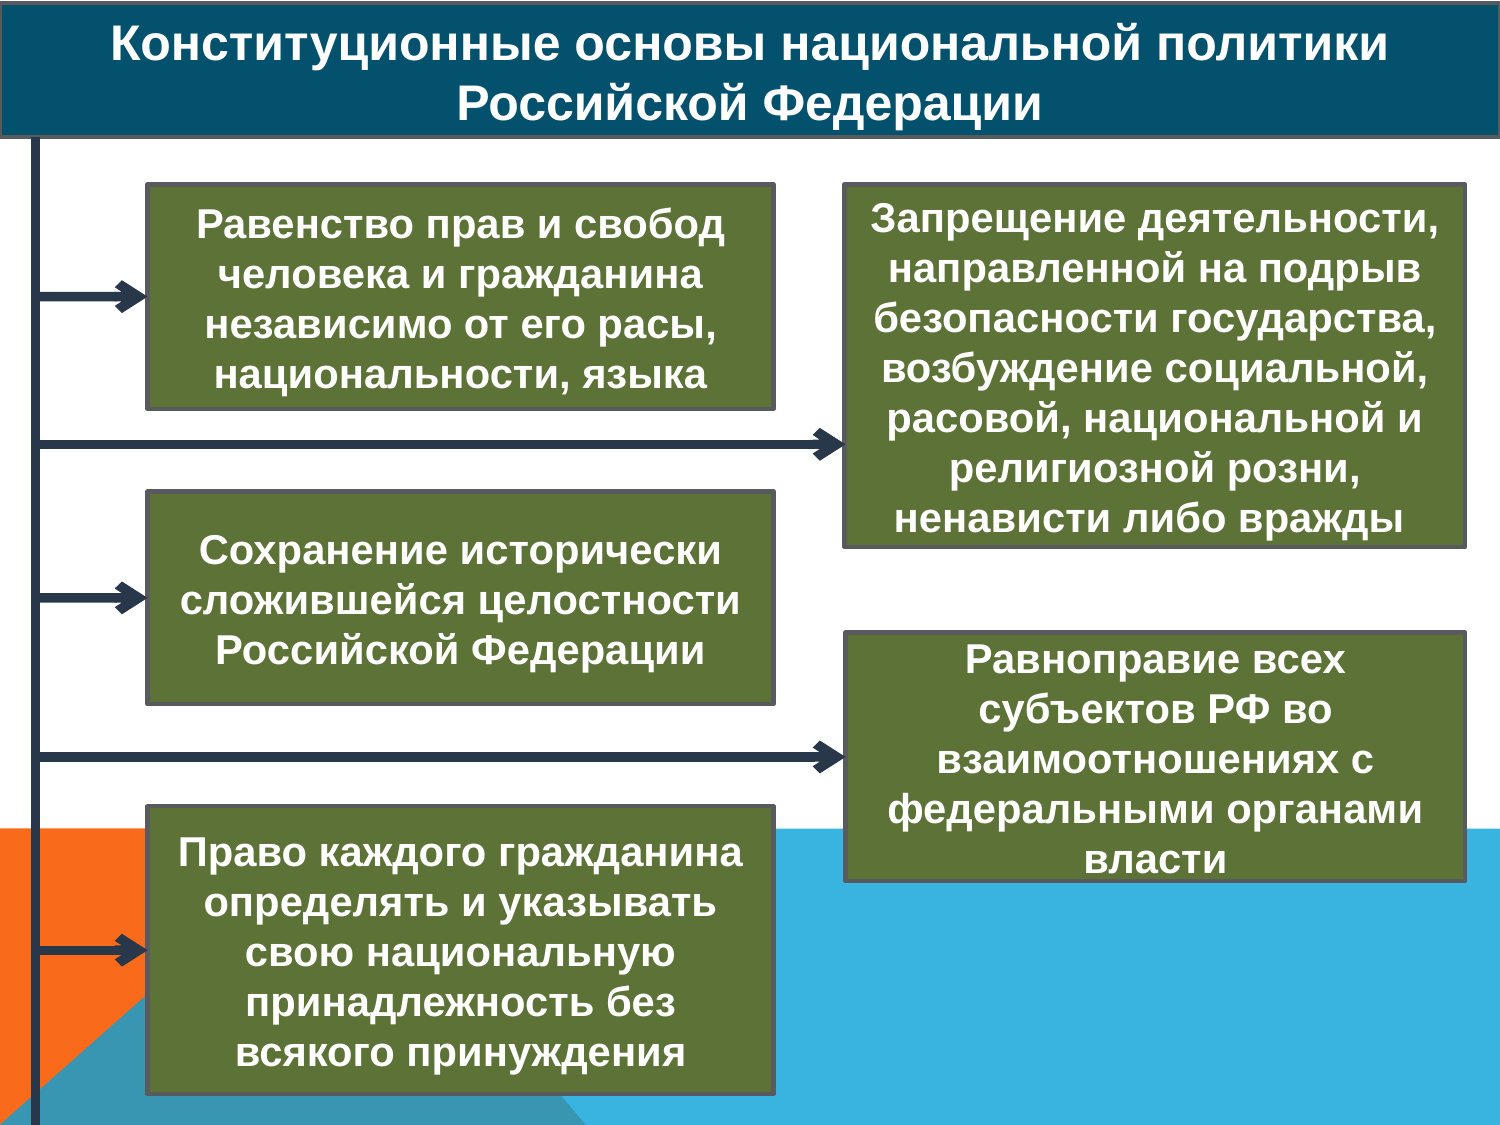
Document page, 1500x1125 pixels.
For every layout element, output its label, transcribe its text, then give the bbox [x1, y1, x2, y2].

text_box Сохранение исторически сложившейся целостности Российской Федерации [145, 489, 776, 706]
text_box Равенство прав и свобод человека и гражданина независимо от его расы, национальности, языка [145, 182, 776, 411]
text_box Равноправие всех субъектов РФ во взаимоотношениях с федеральными органами власти [843, 630, 1467, 883]
text_box Запрещение деятельности, направленной на подрыв безопасности государства, возбуждение социальной, расовой, национальной и религиозной розни, ненависти либо вражды [842, 182, 1467, 549]
text_box Право каждого гражданина определять и указывать свою национальную принадлежность без всякого принуждения [145, 804, 776, 1096]
text_box Конституционные основы национальной политики Российской Федерации [0, 1, 1500, 139]
